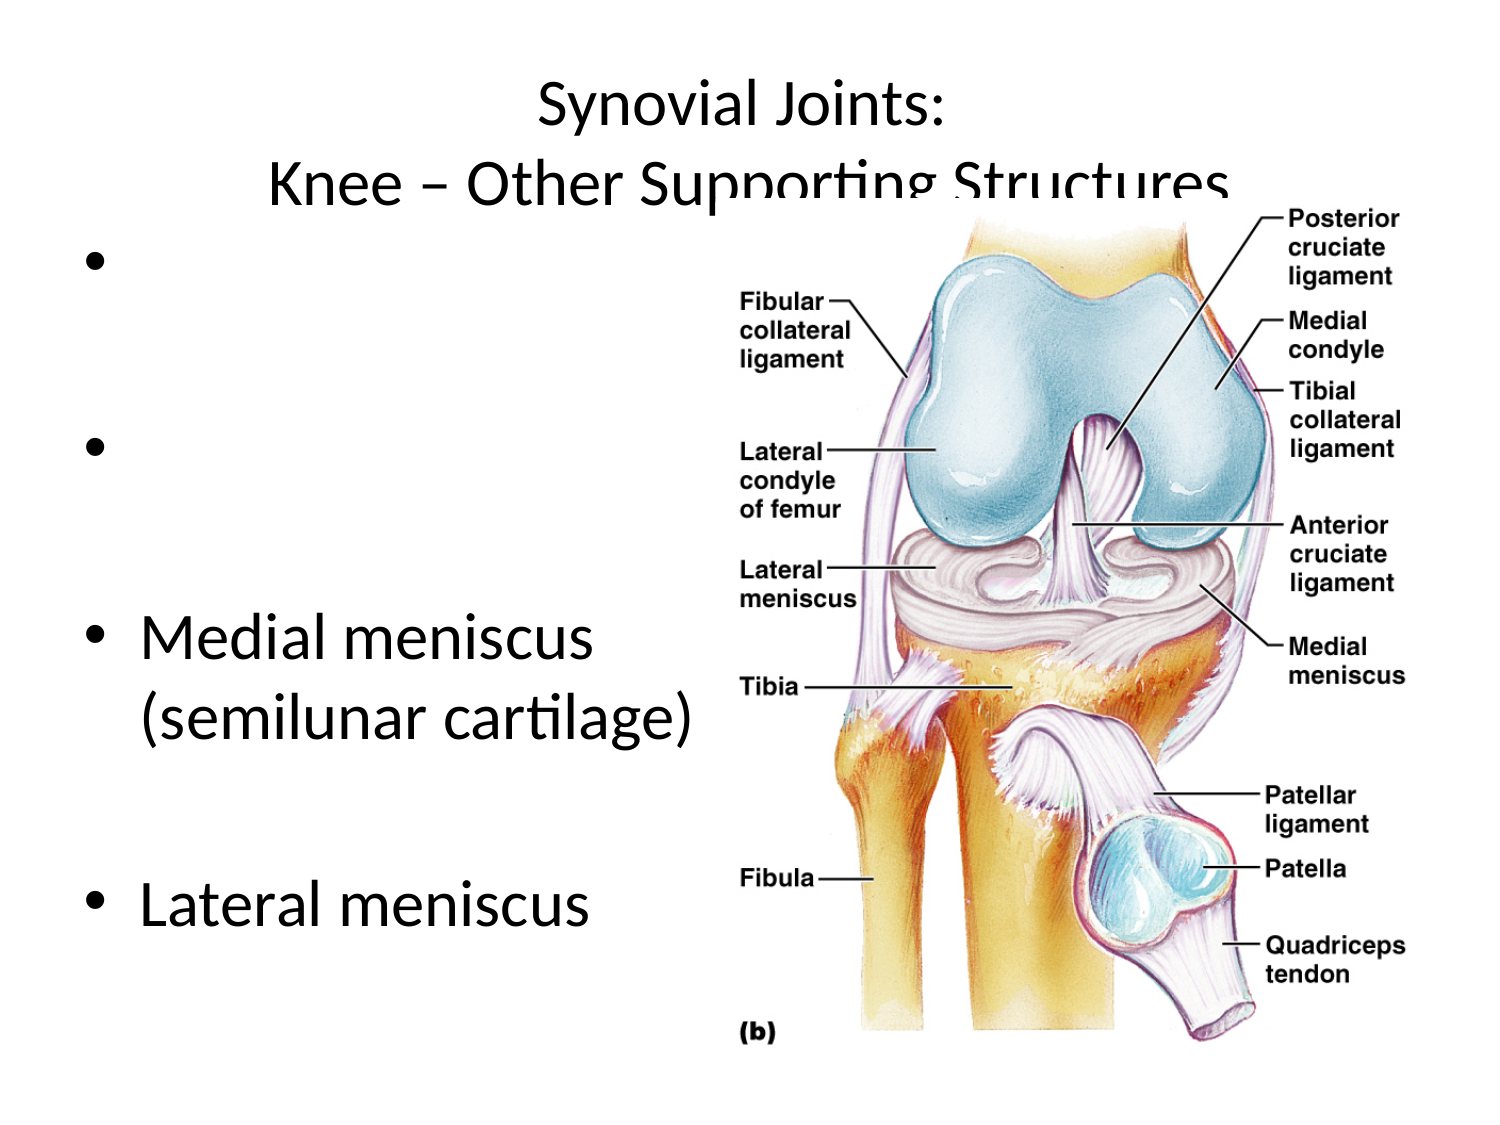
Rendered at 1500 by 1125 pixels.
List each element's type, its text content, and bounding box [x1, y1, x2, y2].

picture [715, 197, 1433, 1052]
title Synovial Joints: Knee – Other Supporting Structures [75, 45, 1425, 212]
list Medial meniscus (semilunar cartilage) Lateral meniscus [68, 212, 768, 1070]
